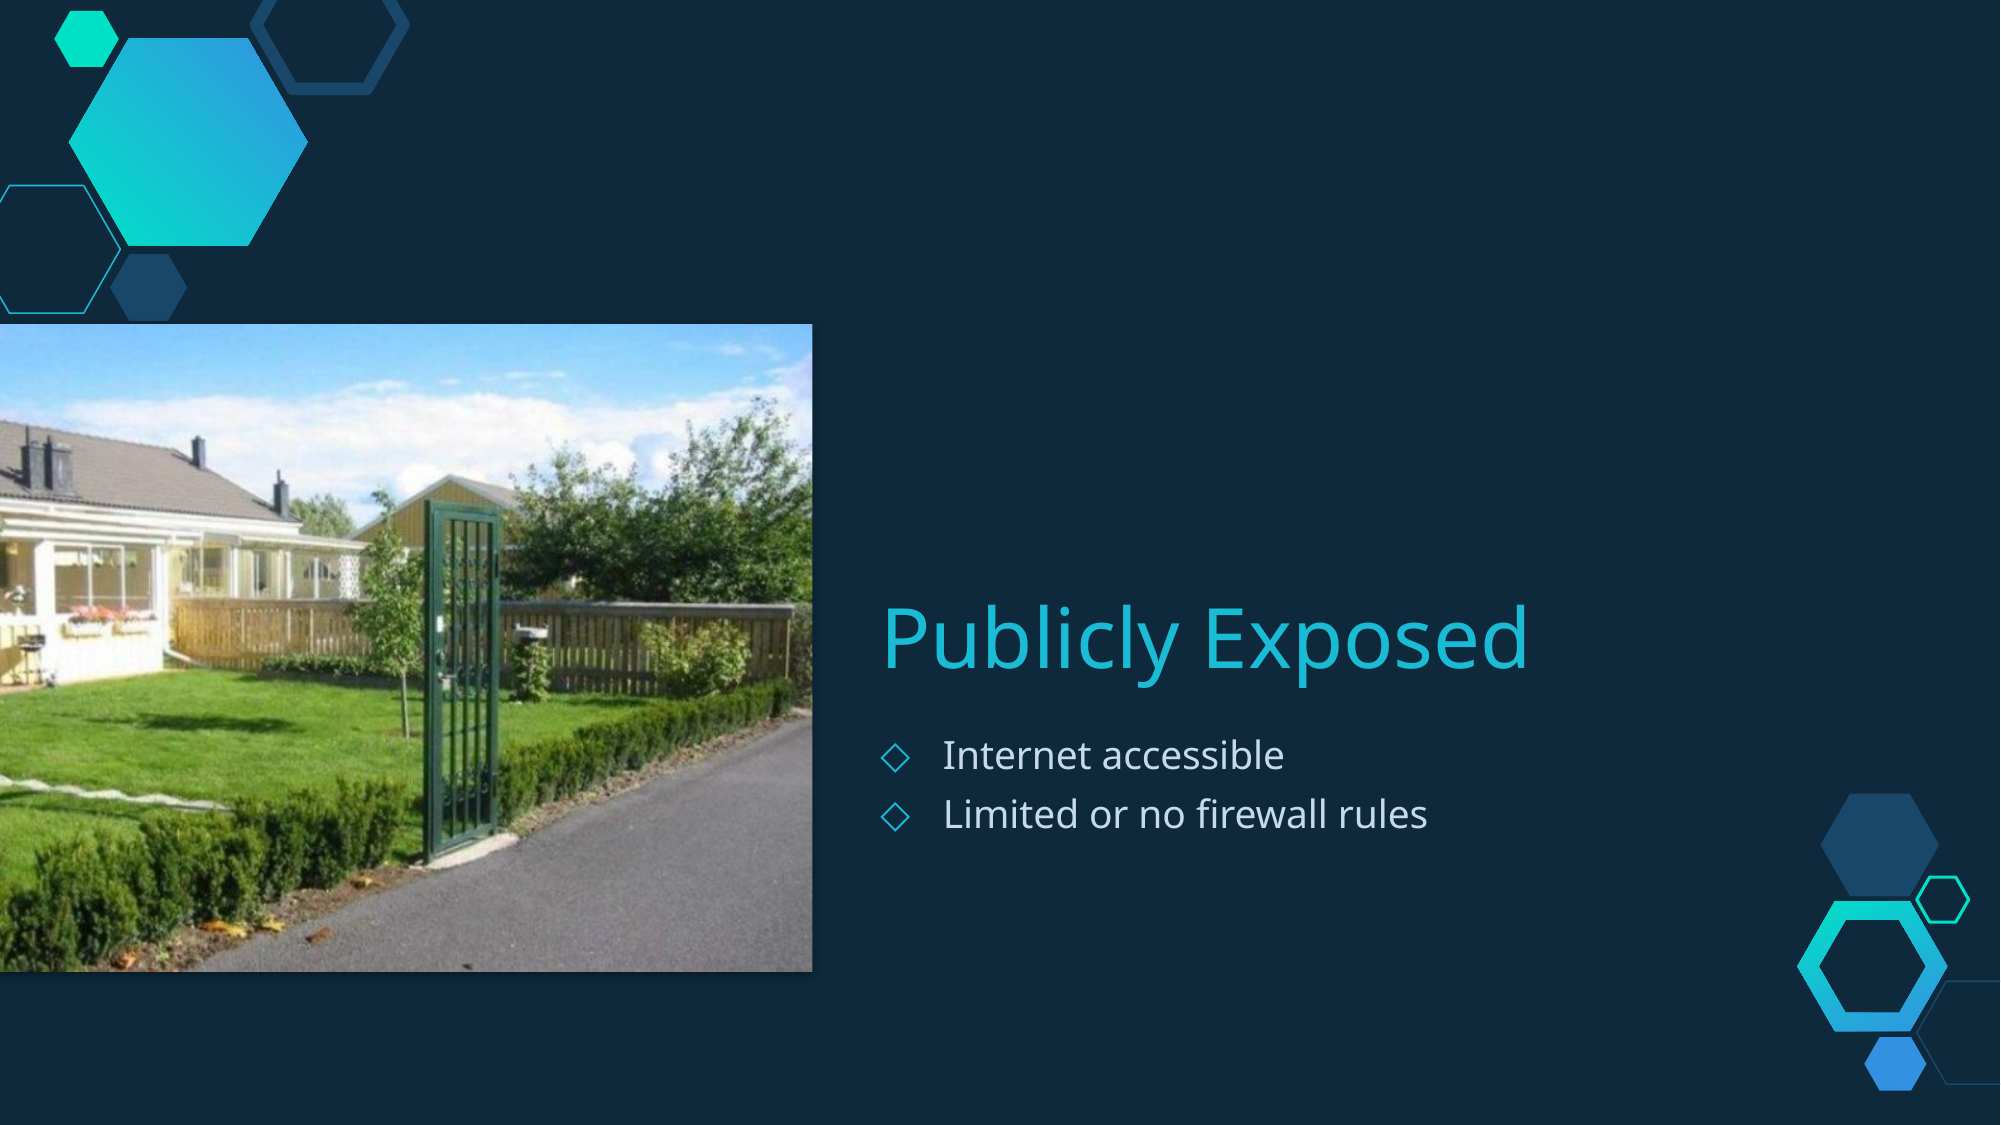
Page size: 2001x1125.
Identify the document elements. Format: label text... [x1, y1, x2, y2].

list Internet accessible Limited or no firewall rules [860, 710, 1682, 978]
picture [0, 324, 813, 972]
title Publicly Exposed [860, 565, 1682, 707]
